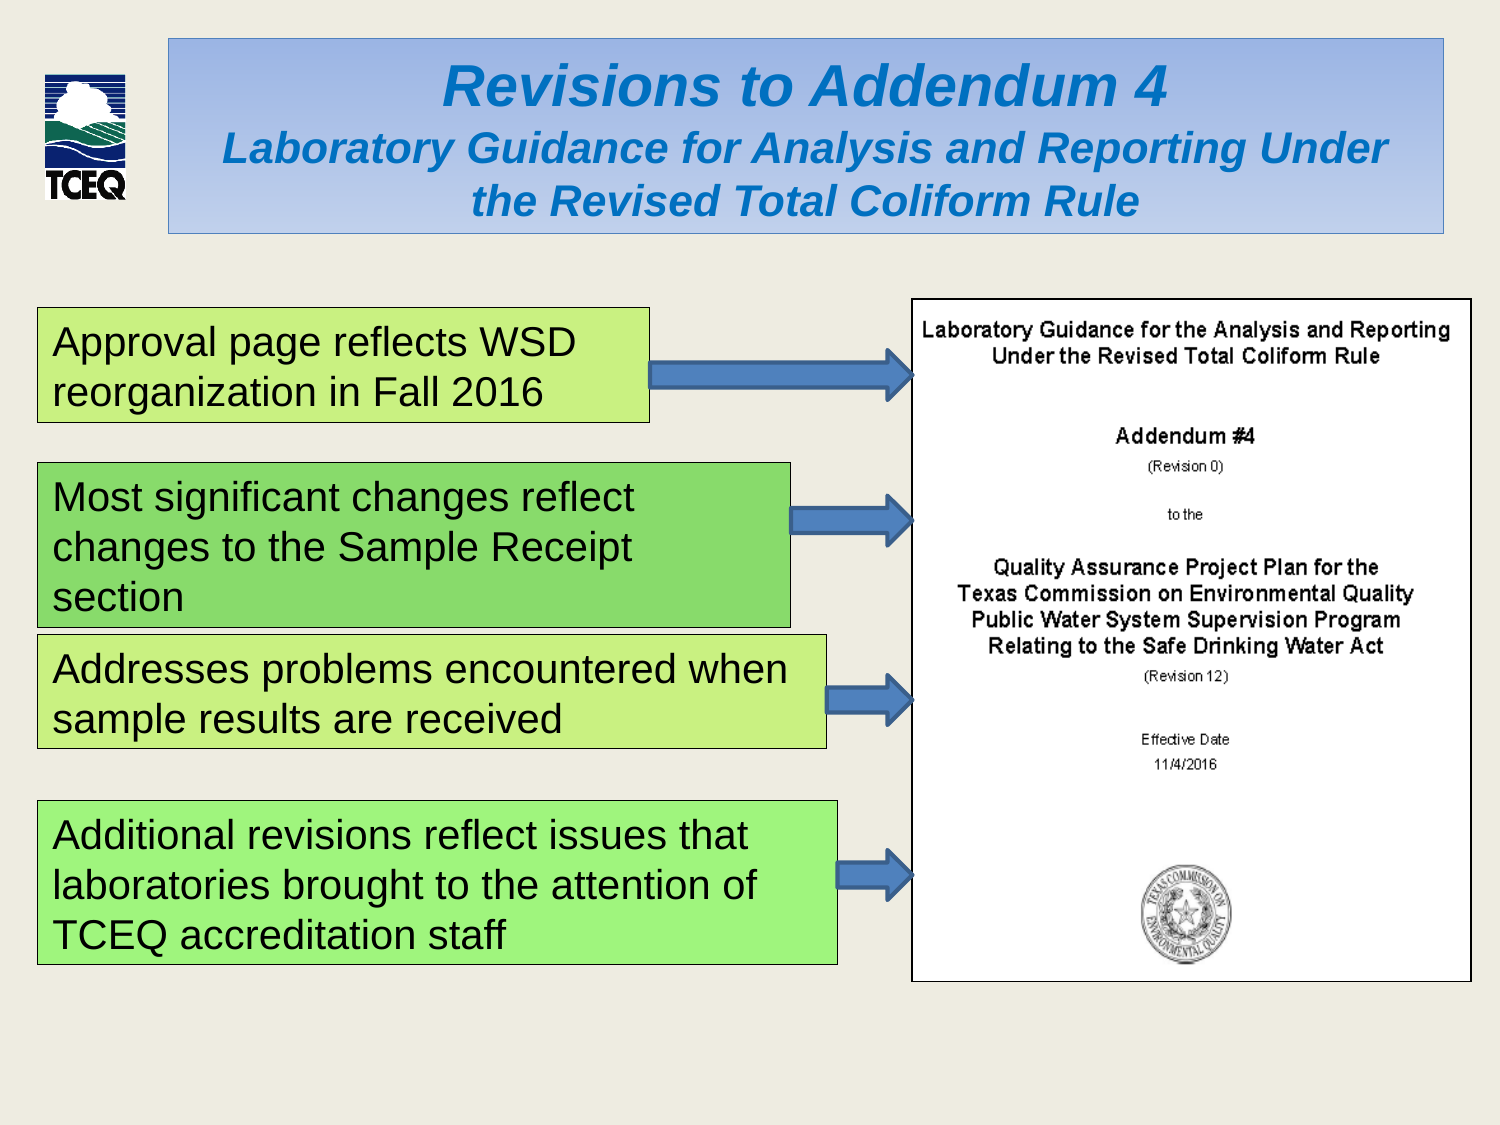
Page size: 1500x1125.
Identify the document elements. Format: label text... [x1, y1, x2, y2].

text_box Addresses problems encountered when sample results are received [37, 634, 827, 749]
text_box [647, 348, 907, 402]
text_box [835, 848, 907, 902]
text_box Approval page reflects WSD reorganization in Fall 2016 [37, 307, 650, 423]
text_box Additional revisions reflect issues that laboratories brought to the attention of TCEQ accreditation staff [37, 800, 838, 965]
text_box [824, 673, 907, 727]
title Revisions to Addendum 4 Laboratory Guidance for Analysis and Reporting Under the Revised Total Coliform Rule [168, 38, 1444, 234]
picture [912, 299, 1471, 981]
text_box [788, 493, 907, 548]
picture [45, 74, 126, 201]
text_box Most significant changes reflect changes to the Sample Receipt section [37, 462, 791, 628]
